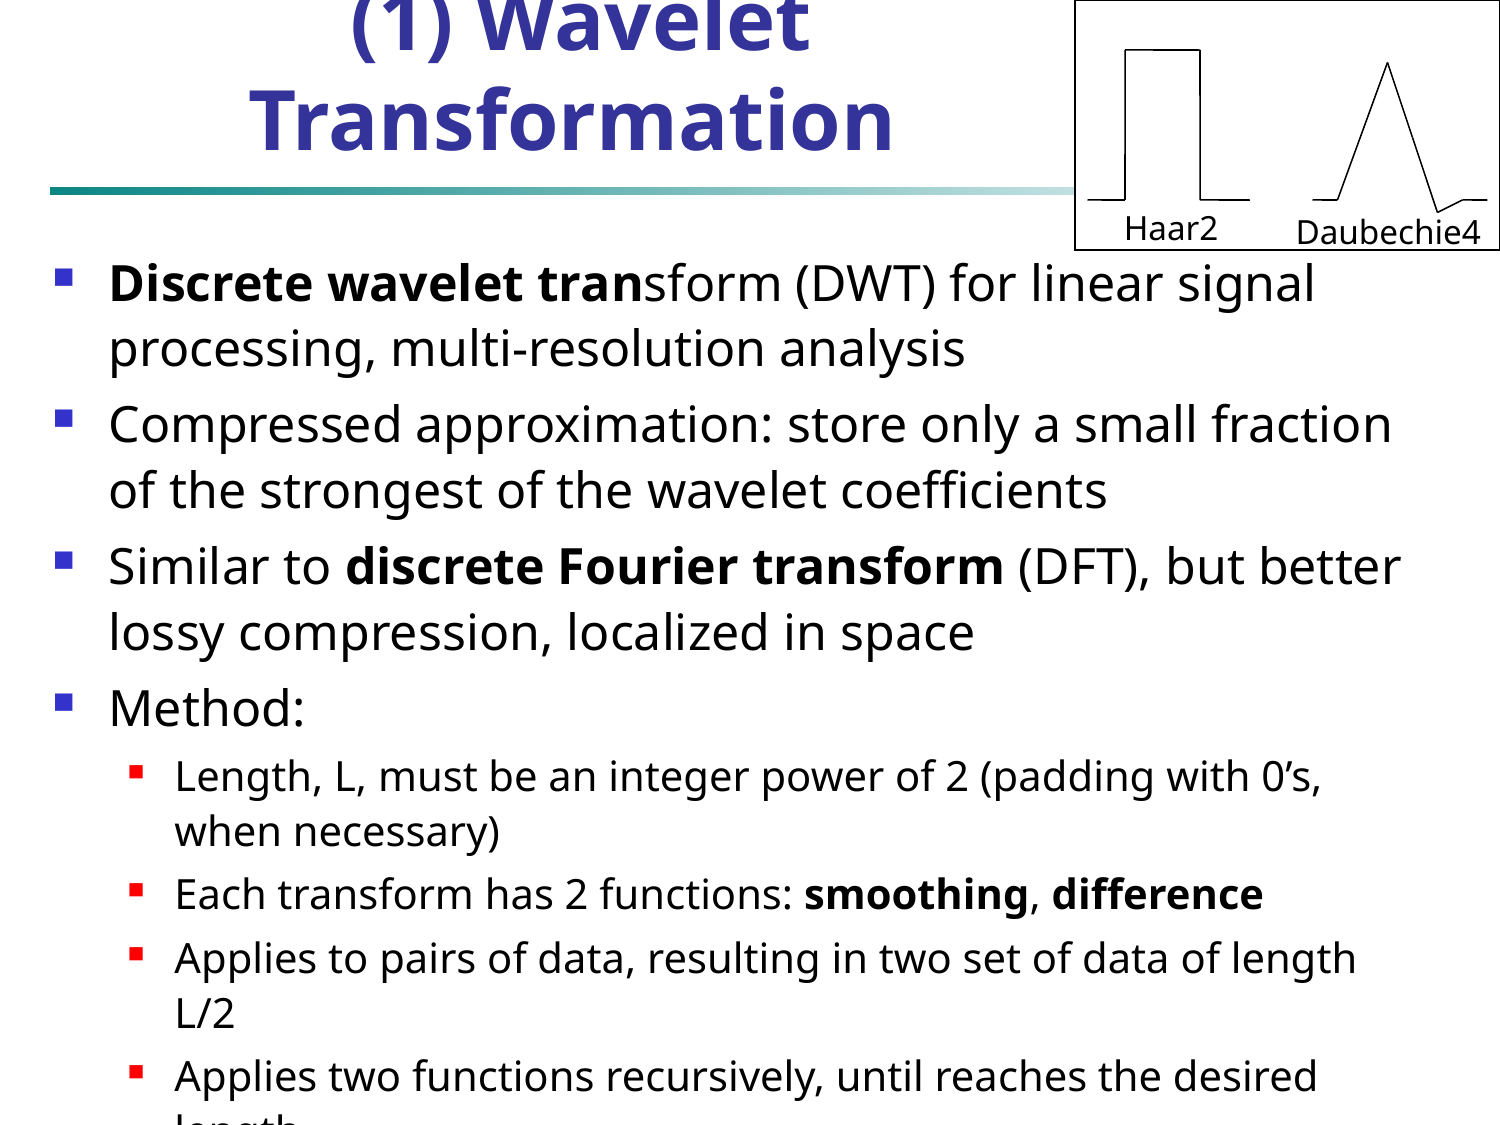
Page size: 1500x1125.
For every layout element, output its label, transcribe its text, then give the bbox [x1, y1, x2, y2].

list Discrete wavelet transform (DWT) for linear signal processing, multi-resolution analysis Compressed approximation: store only a small fraction of the strongest of the wavelet coefficients Similar to discrete Fourier transform (DFT), but better lossy compression, localized in space Method: Length, L, must be an integer power of 2 (padding with 0’s, when necessary) Each transform has 2 functions: smoothing, difference Applies to pairs of data, resulting in two set of data of length L/2 Applies two functions recursively, until reaches the desired length [37, 237, 1425, 1047]
title (1) Wavelet Transformation [37, 37, 1069, 175]
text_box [1074, 0, 1500, 260]
